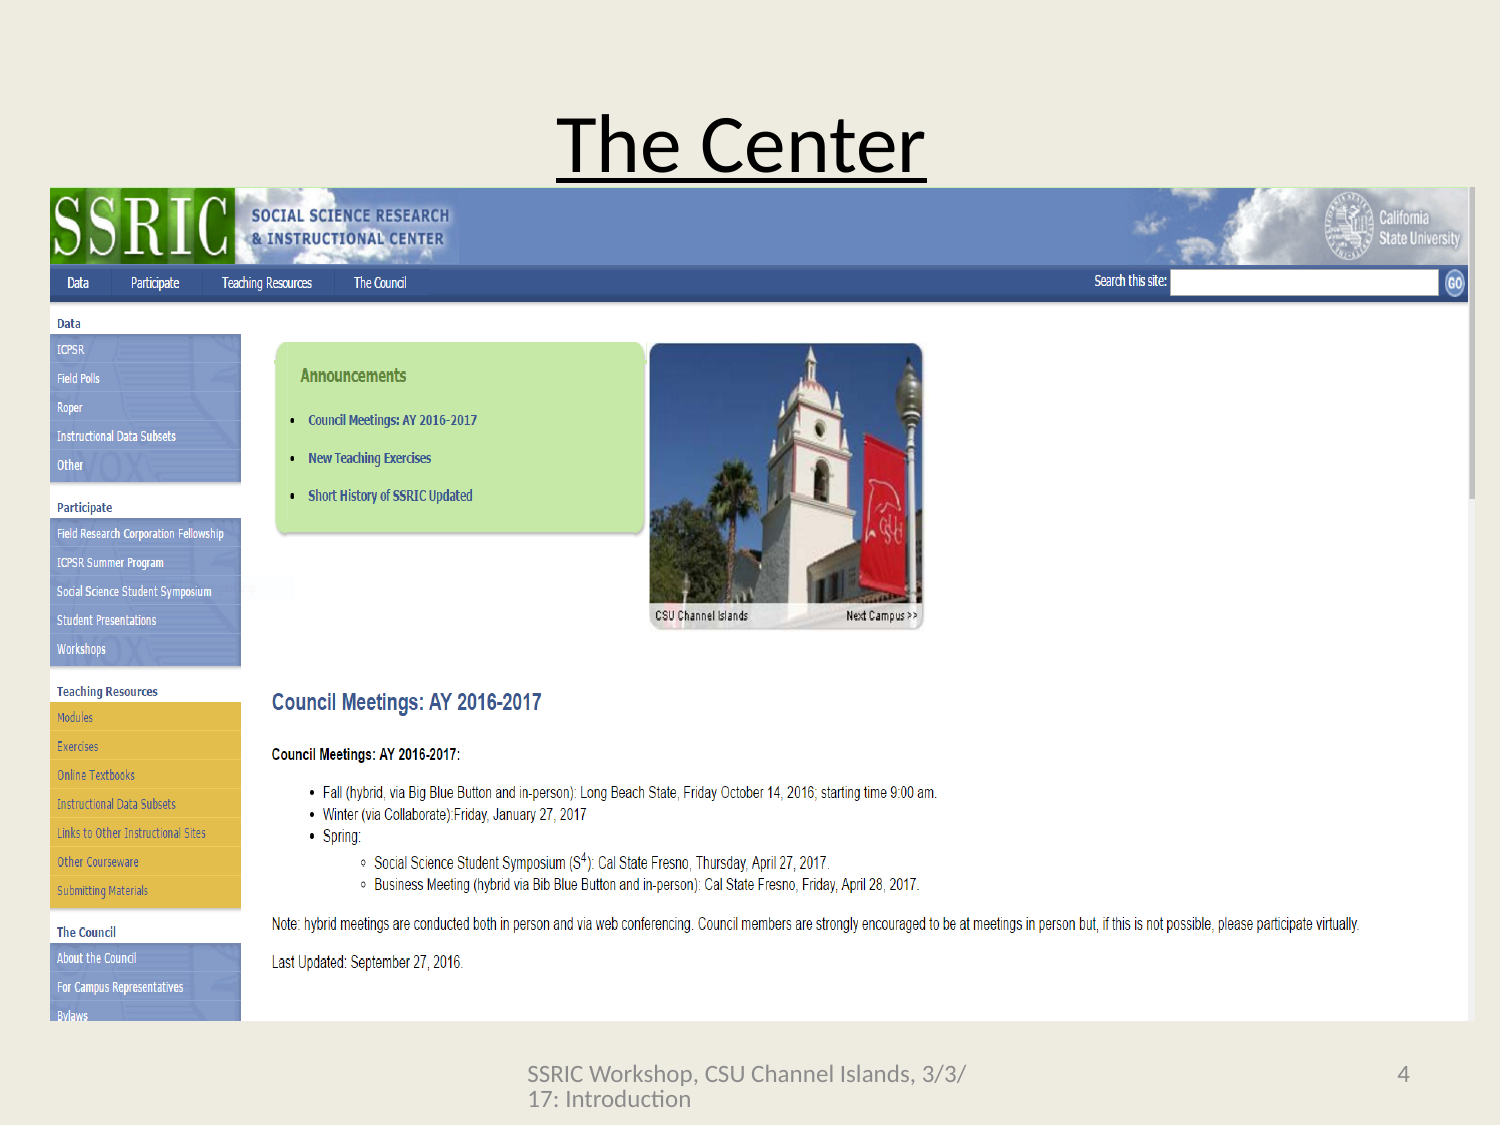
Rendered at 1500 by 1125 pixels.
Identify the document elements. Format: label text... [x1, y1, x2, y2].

footer SSRIC Workshop, CSU Channel Islands, 3/3/17: Introduction [512, 1042, 988, 1103]
slide_number 4 [1074, 1042, 1425, 1103]
title The Center [75, 45, 1425, 185]
picture [49, 187, 1476, 1021]
